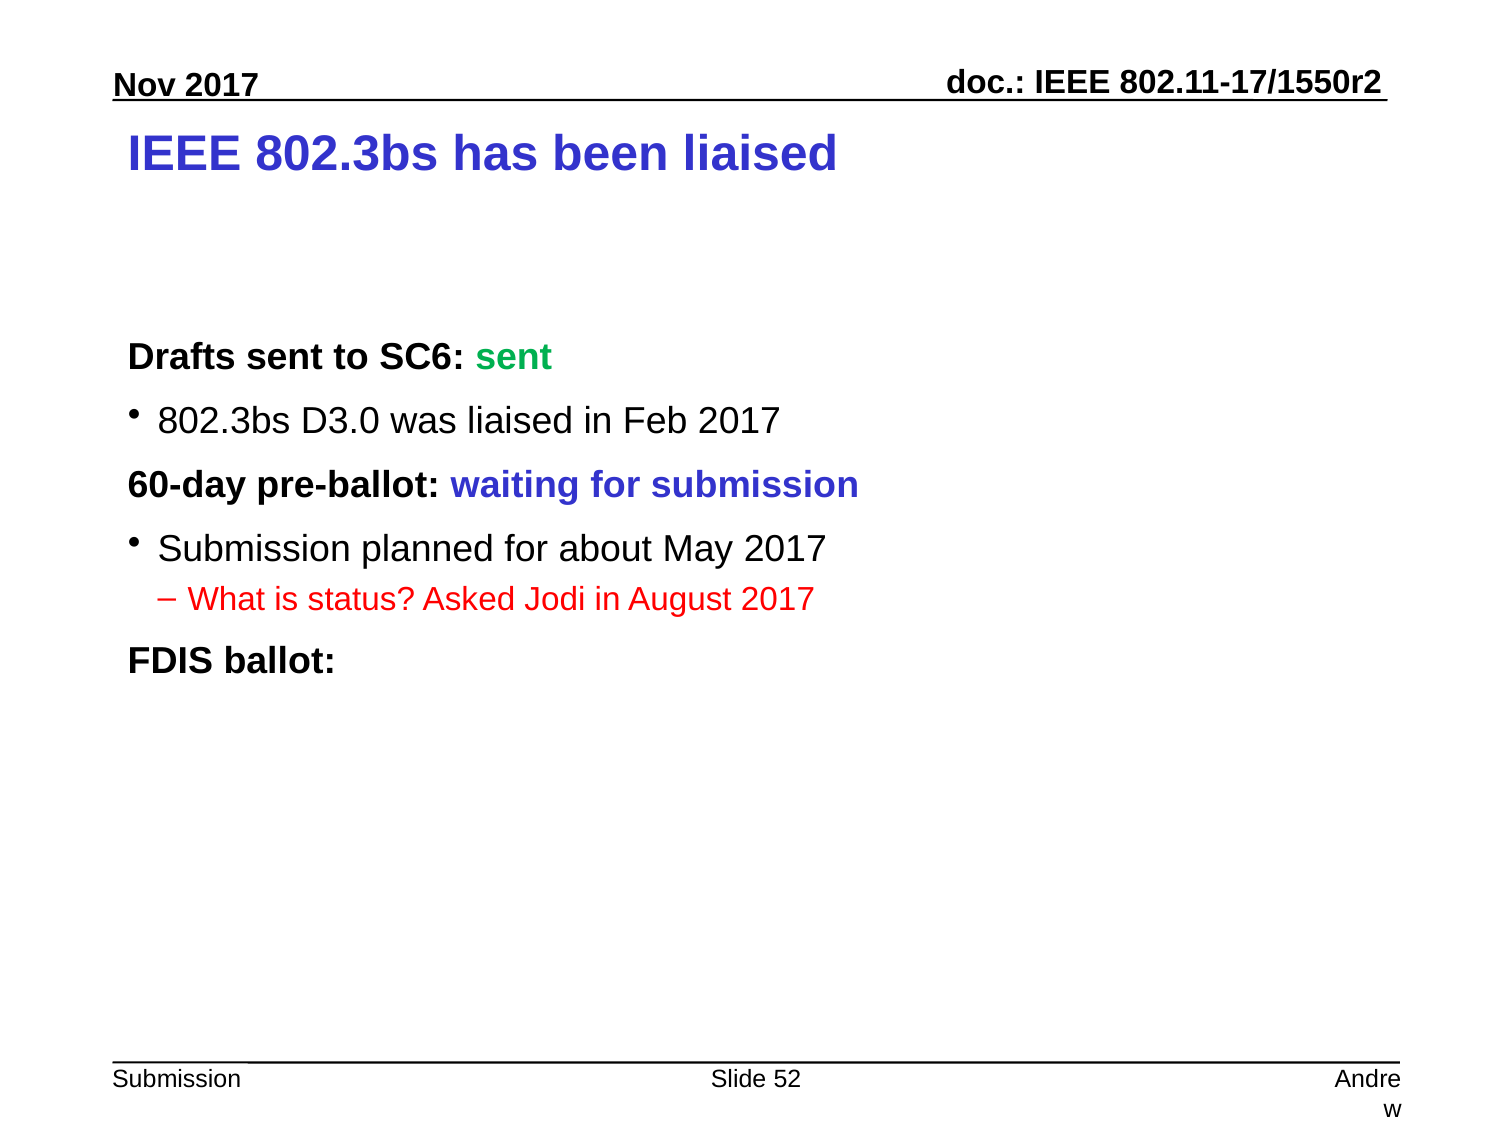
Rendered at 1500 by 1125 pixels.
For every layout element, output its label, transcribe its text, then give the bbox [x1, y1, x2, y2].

footer Andrew Myles, Cisco [1320, 1061, 1402, 1093]
slide_number Slide 52 [709, 1061, 803, 1093]
list Drafts sent to SC6: sent 802.3bs D3.0 was liaised in Feb 2017 60-day pre-ballot: waiting for submission Submission planned for about May 2017 What is status? Asked Jodi in August 2017 FDIS ballot: [112, 324, 1388, 1000]
title IEEE 802.3bs has been liaised [112, 112, 1388, 288]
